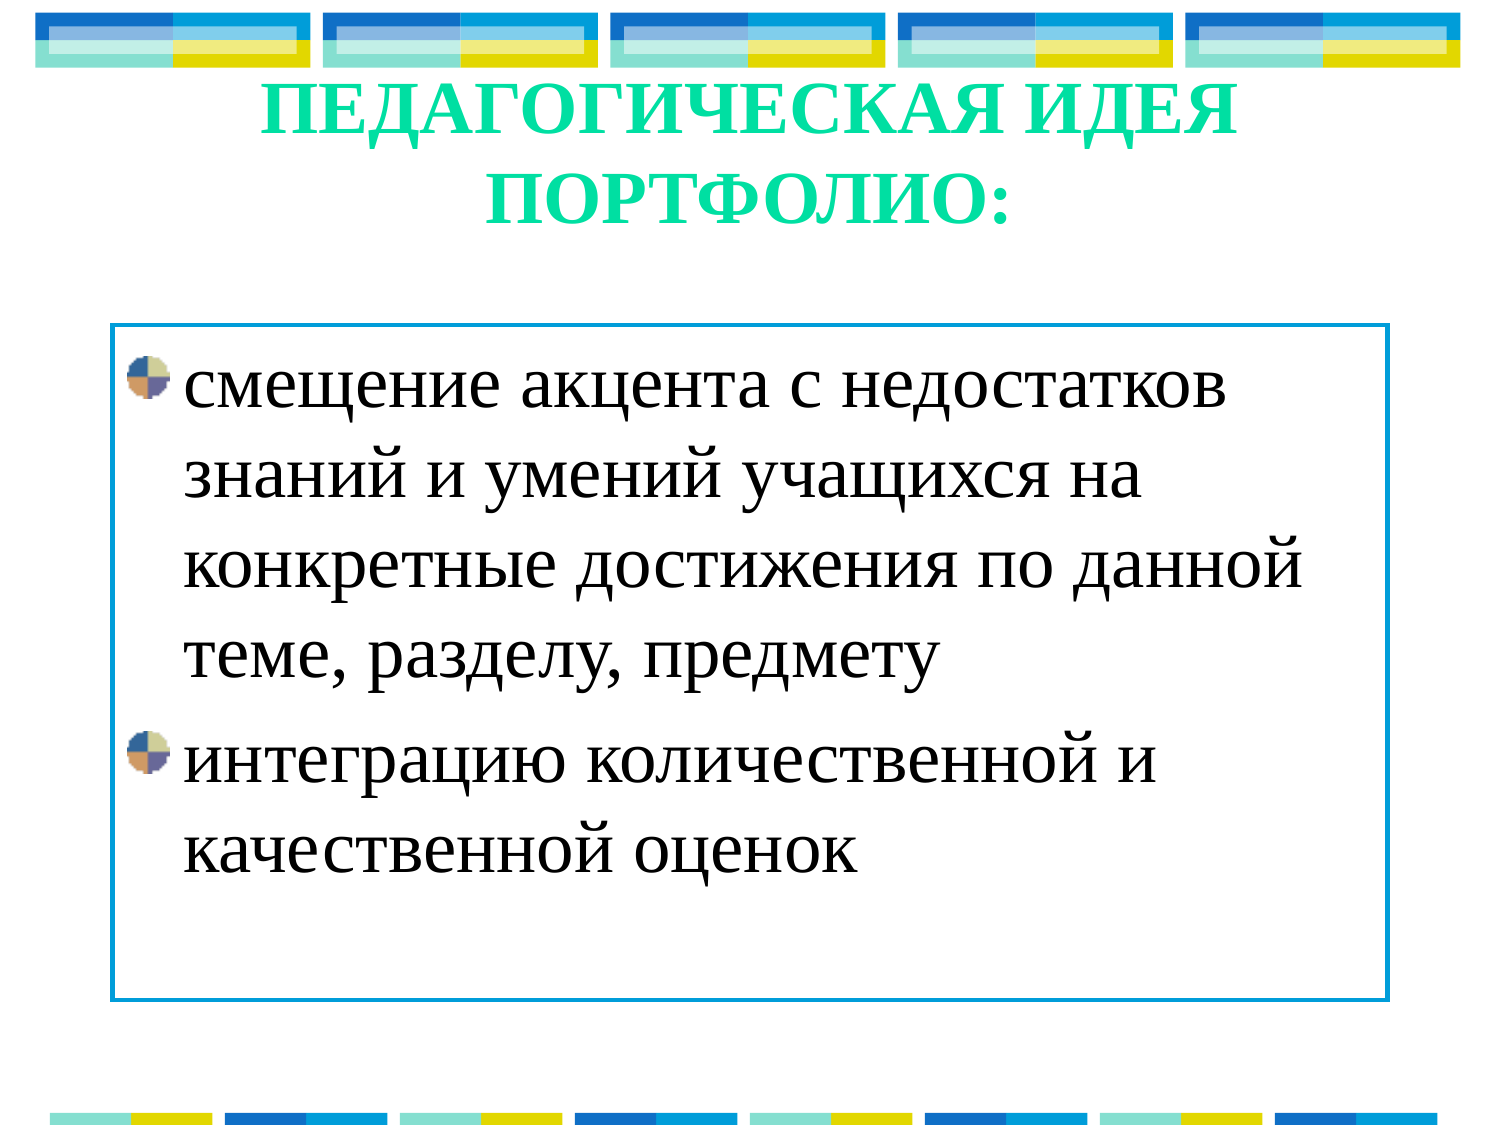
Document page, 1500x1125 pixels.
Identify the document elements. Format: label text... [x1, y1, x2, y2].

picture [127, 356, 170, 399]
list смещение акцента с недостатков знаний и умений учащихся на конкретные достижения по данной теме, разделу, предмету интеграцию количественной и качественной оценок [110, 323, 1390, 1002]
title Педагогическая идея портфолио: [112, 99, 1388, 288]
picture [127, 731, 170, 774]
